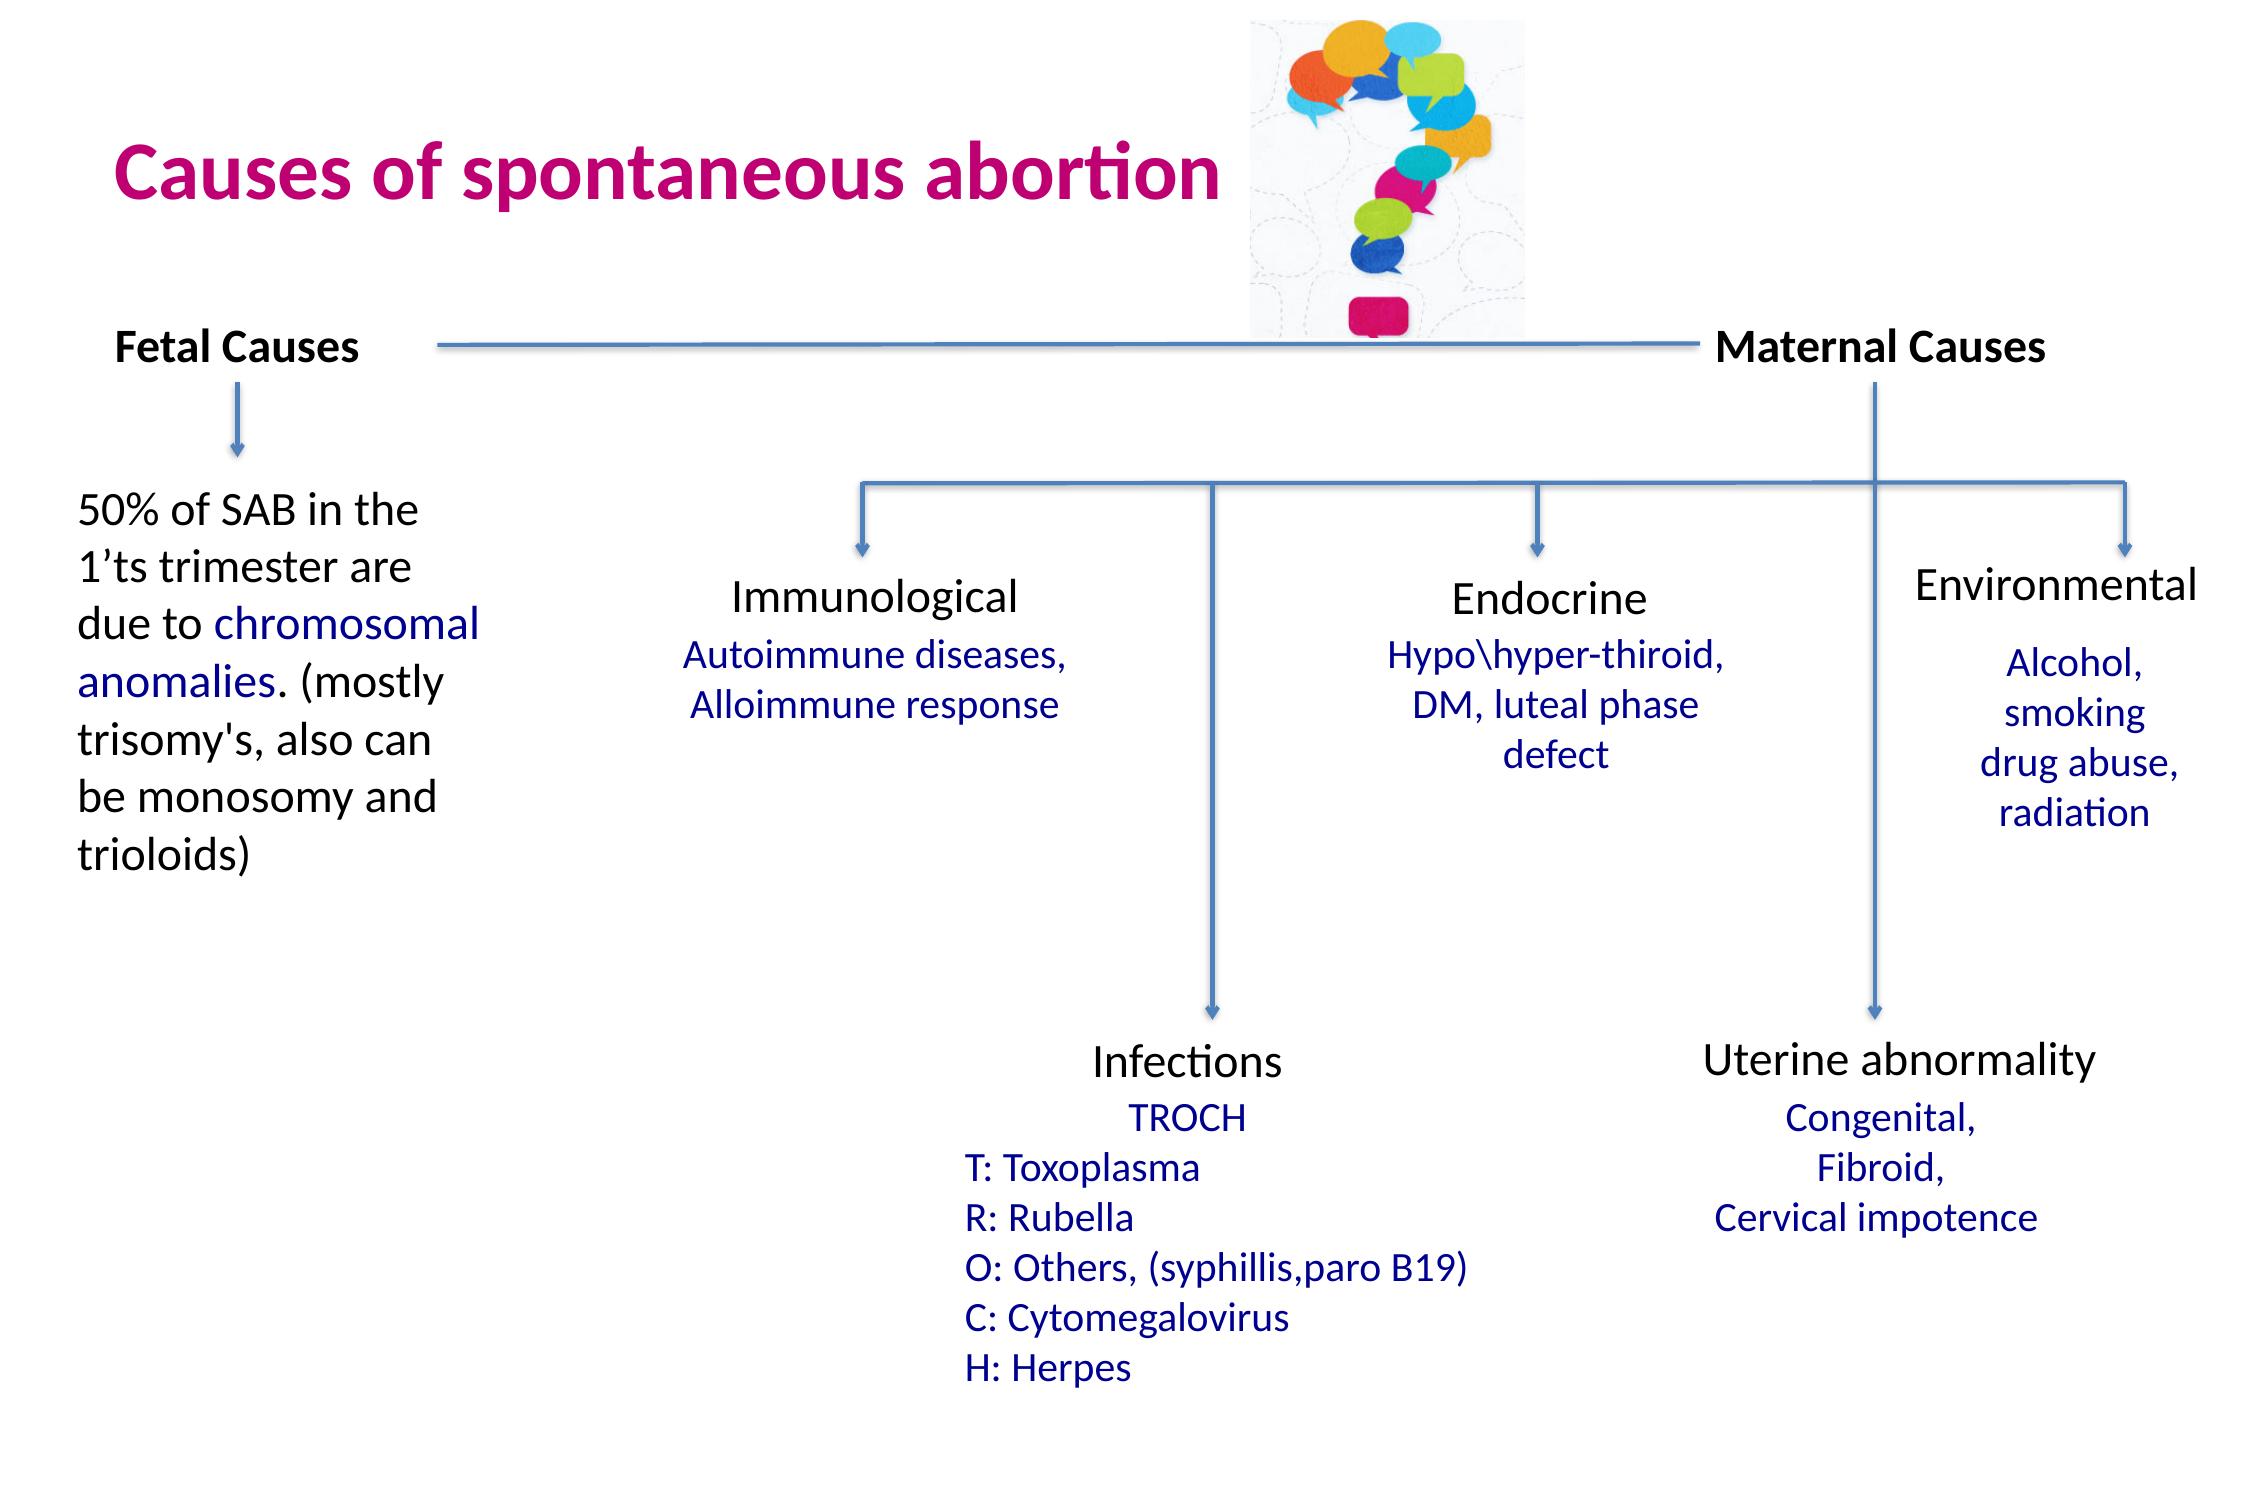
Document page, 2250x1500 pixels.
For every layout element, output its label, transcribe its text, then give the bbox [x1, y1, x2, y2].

text_box Maternal Causes [1700, 307, 2250, 380]
text_box Endocrine [1399, 559, 1700, 619]
text_box TROCH [1050, 1082, 1325, 1132]
text_box Infections [1037, 1021, 1338, 1094]
text_box T: Toxoplasma R: Rubella O: Others, (syphillis,paro B19) C: Cytomegalovirus H: Herpes [950, 1132, 1513, 1398]
text_box Fetal Causes [99, 307, 725, 380]
picture [1249, 19, 1526, 338]
text_box 50% of SAB in the 1’ts trimester are due to chromosomal anomalies. (mostly trisomy's, also can be monosomy and trioloids) [62, 469, 500, 887]
text_box Uterine abnormality [1674, 1019, 2125, 1093]
text_box Environmental [1899, 544, 2225, 618]
text_box Causes of spontaneous abortion [99, 108, 1244, 224]
text_box Congenital, Fibroid, Cervical impotence [1687, 1082, 2075, 1248]
text_box Immunological [699, 557, 1050, 619]
text_box Alcohol, smoking drug abuse, radiation [1937, 627, 2213, 843]
text_box Hypo\hyper-thiroid, DM, luteal phase defect [1362, 619, 1750, 785]
text_box Autoimmune diseases, Alloimmune response [649, 619, 1100, 735]
